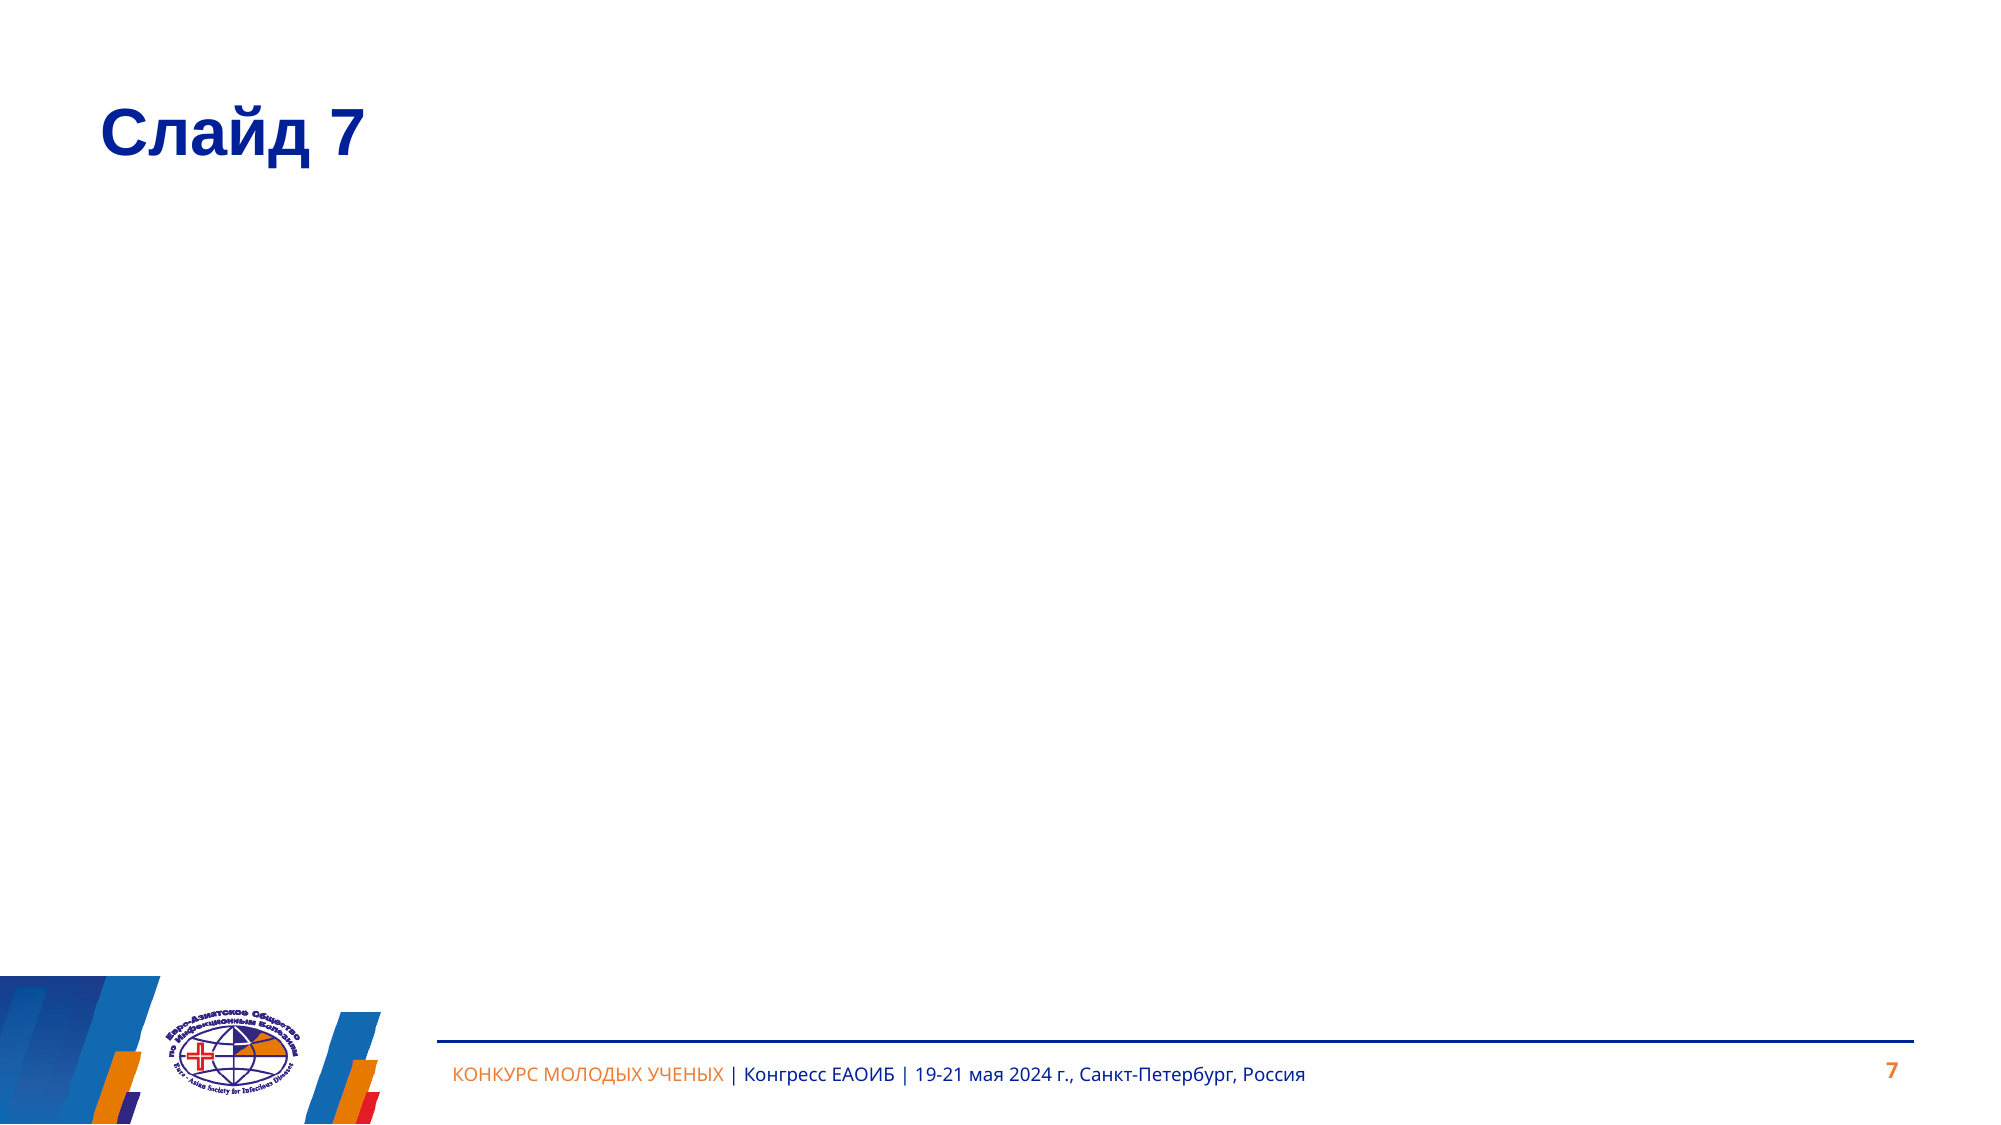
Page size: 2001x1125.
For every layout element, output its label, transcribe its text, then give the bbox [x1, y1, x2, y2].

picture [0, 976, 399, 1124]
footer КОНКУРС МОЛОДЫХ УЧЕНЫХ | Конгресс ЕАОИБ | 19-21 мая 2024 г., Санкт-Петербург, Россия [437, 1044, 1661, 1104]
slide_number 7 [1657, 1041, 1914, 1102]
title Слайд 7 [85, 59, 1915, 208]
